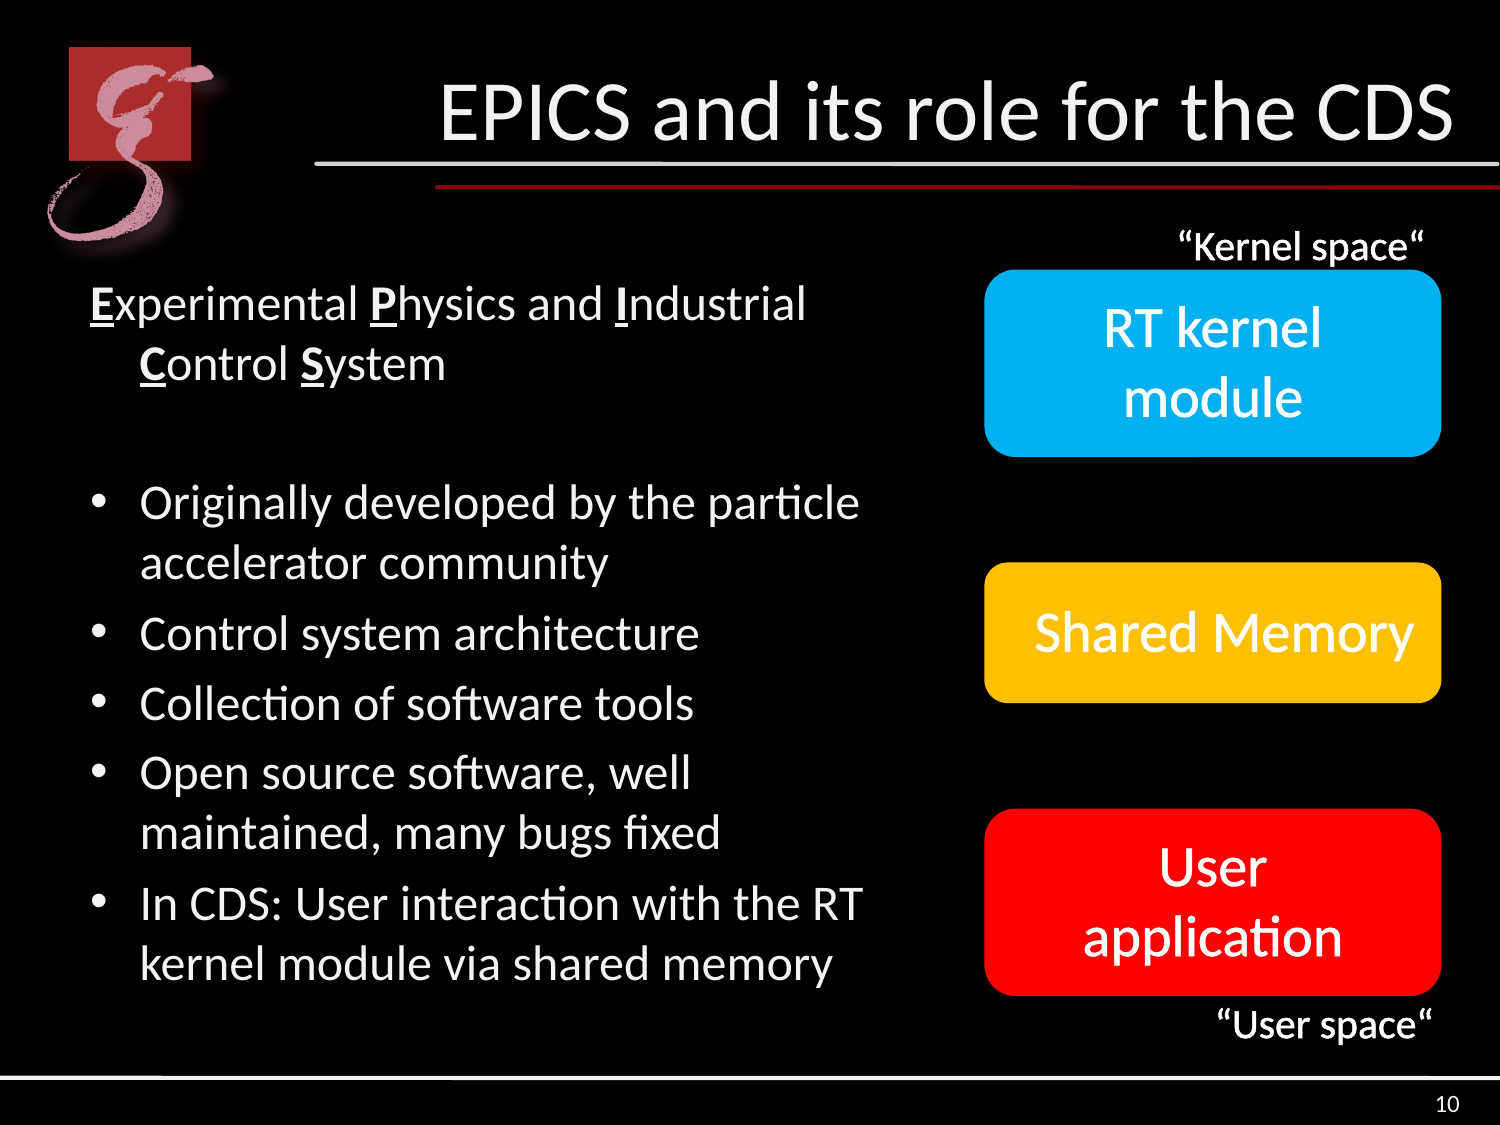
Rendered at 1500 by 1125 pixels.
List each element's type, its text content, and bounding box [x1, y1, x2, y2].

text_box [984, 562, 1466, 704]
picture [30, 35, 247, 275]
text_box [984, 269, 1442, 458]
list Experimental Physics and Industrial Control System Originally developed by the particle accelerator community Control system architecture Collection of software tools Open source software, well maintained, many bugs fixed In CDS: User interaction with the RT kernel module via shared memory [75, 262, 879, 1043]
text_box “Kernel space“ [1078, 210, 1500, 276]
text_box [984, 808, 1442, 997]
text_box “User space“ [1101, 989, 1500, 1054]
title EPICS and its role for the CDS [292, 46, 1472, 166]
slide_number 10 [1125, 1078, 1475, 1125]
